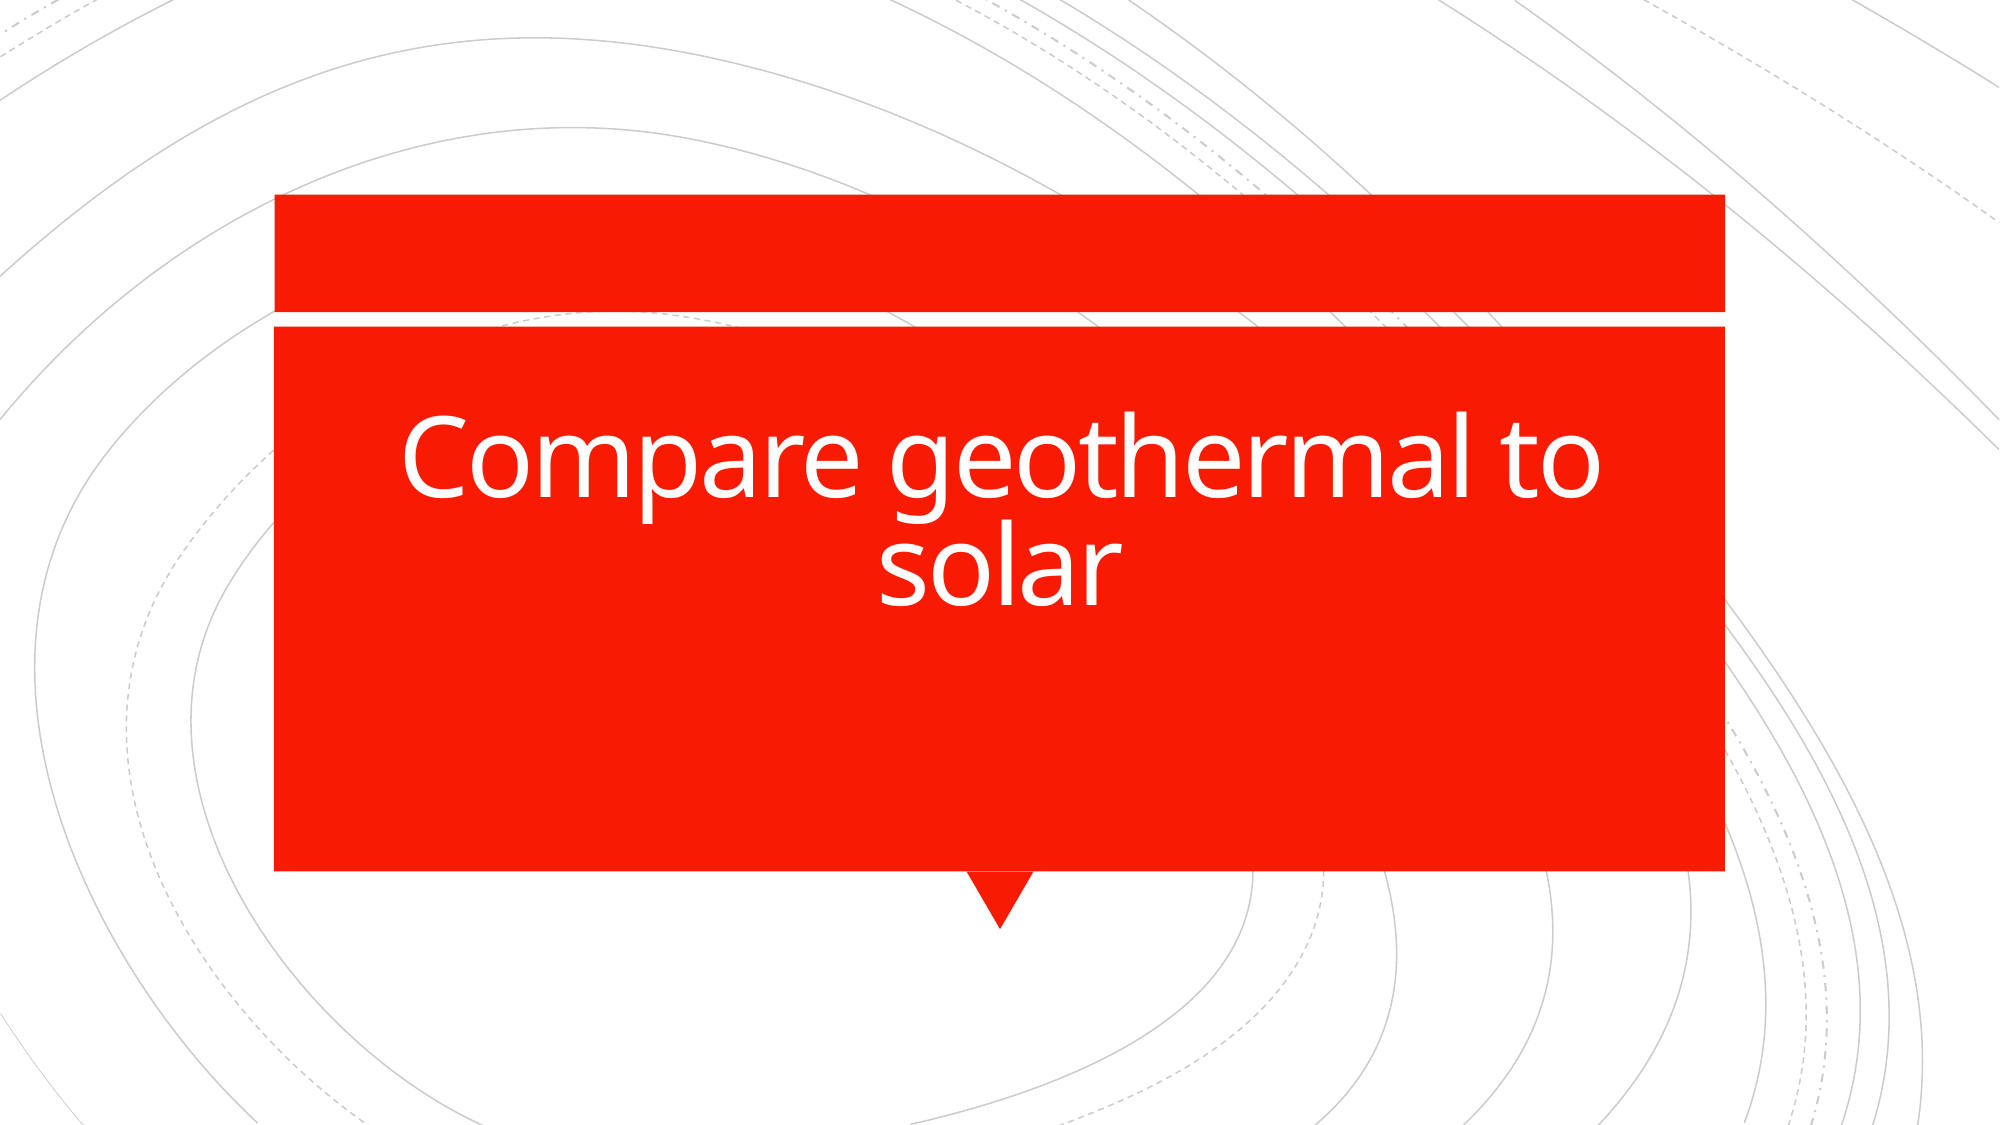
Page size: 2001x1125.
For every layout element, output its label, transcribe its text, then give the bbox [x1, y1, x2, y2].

title Compare geothermal to solar [288, 340, 1713, 628]
